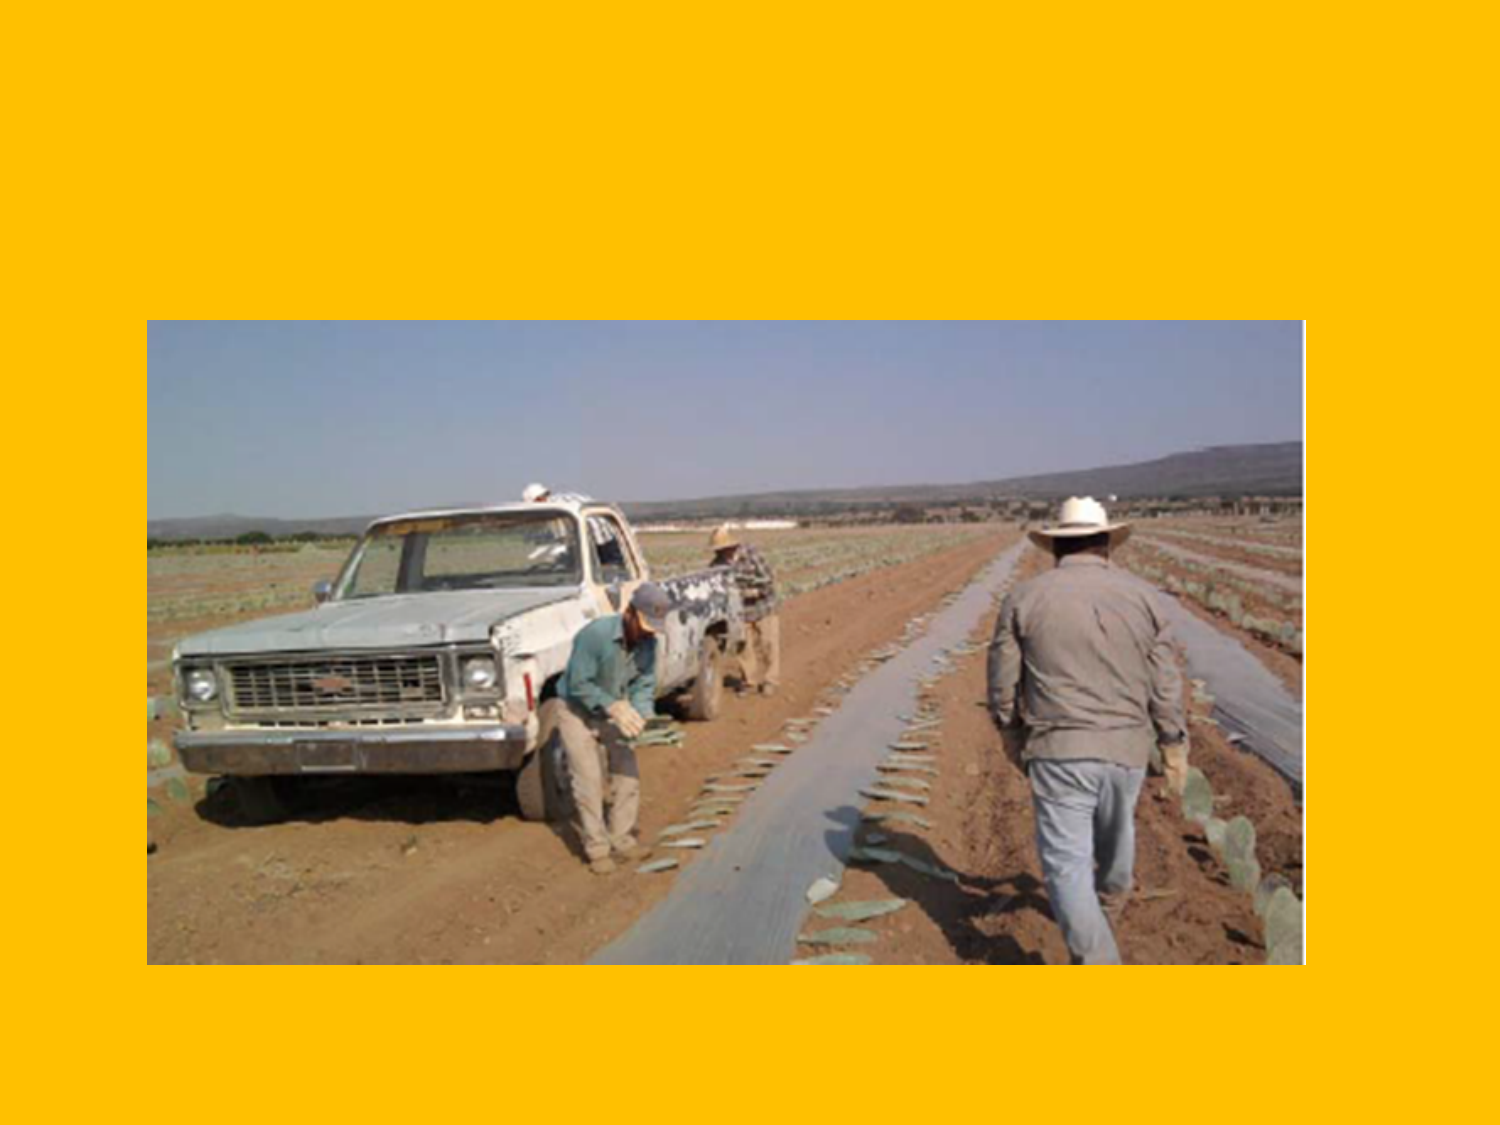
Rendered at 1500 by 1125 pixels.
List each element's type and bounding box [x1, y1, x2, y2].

picture [147, 320, 1306, 965]
